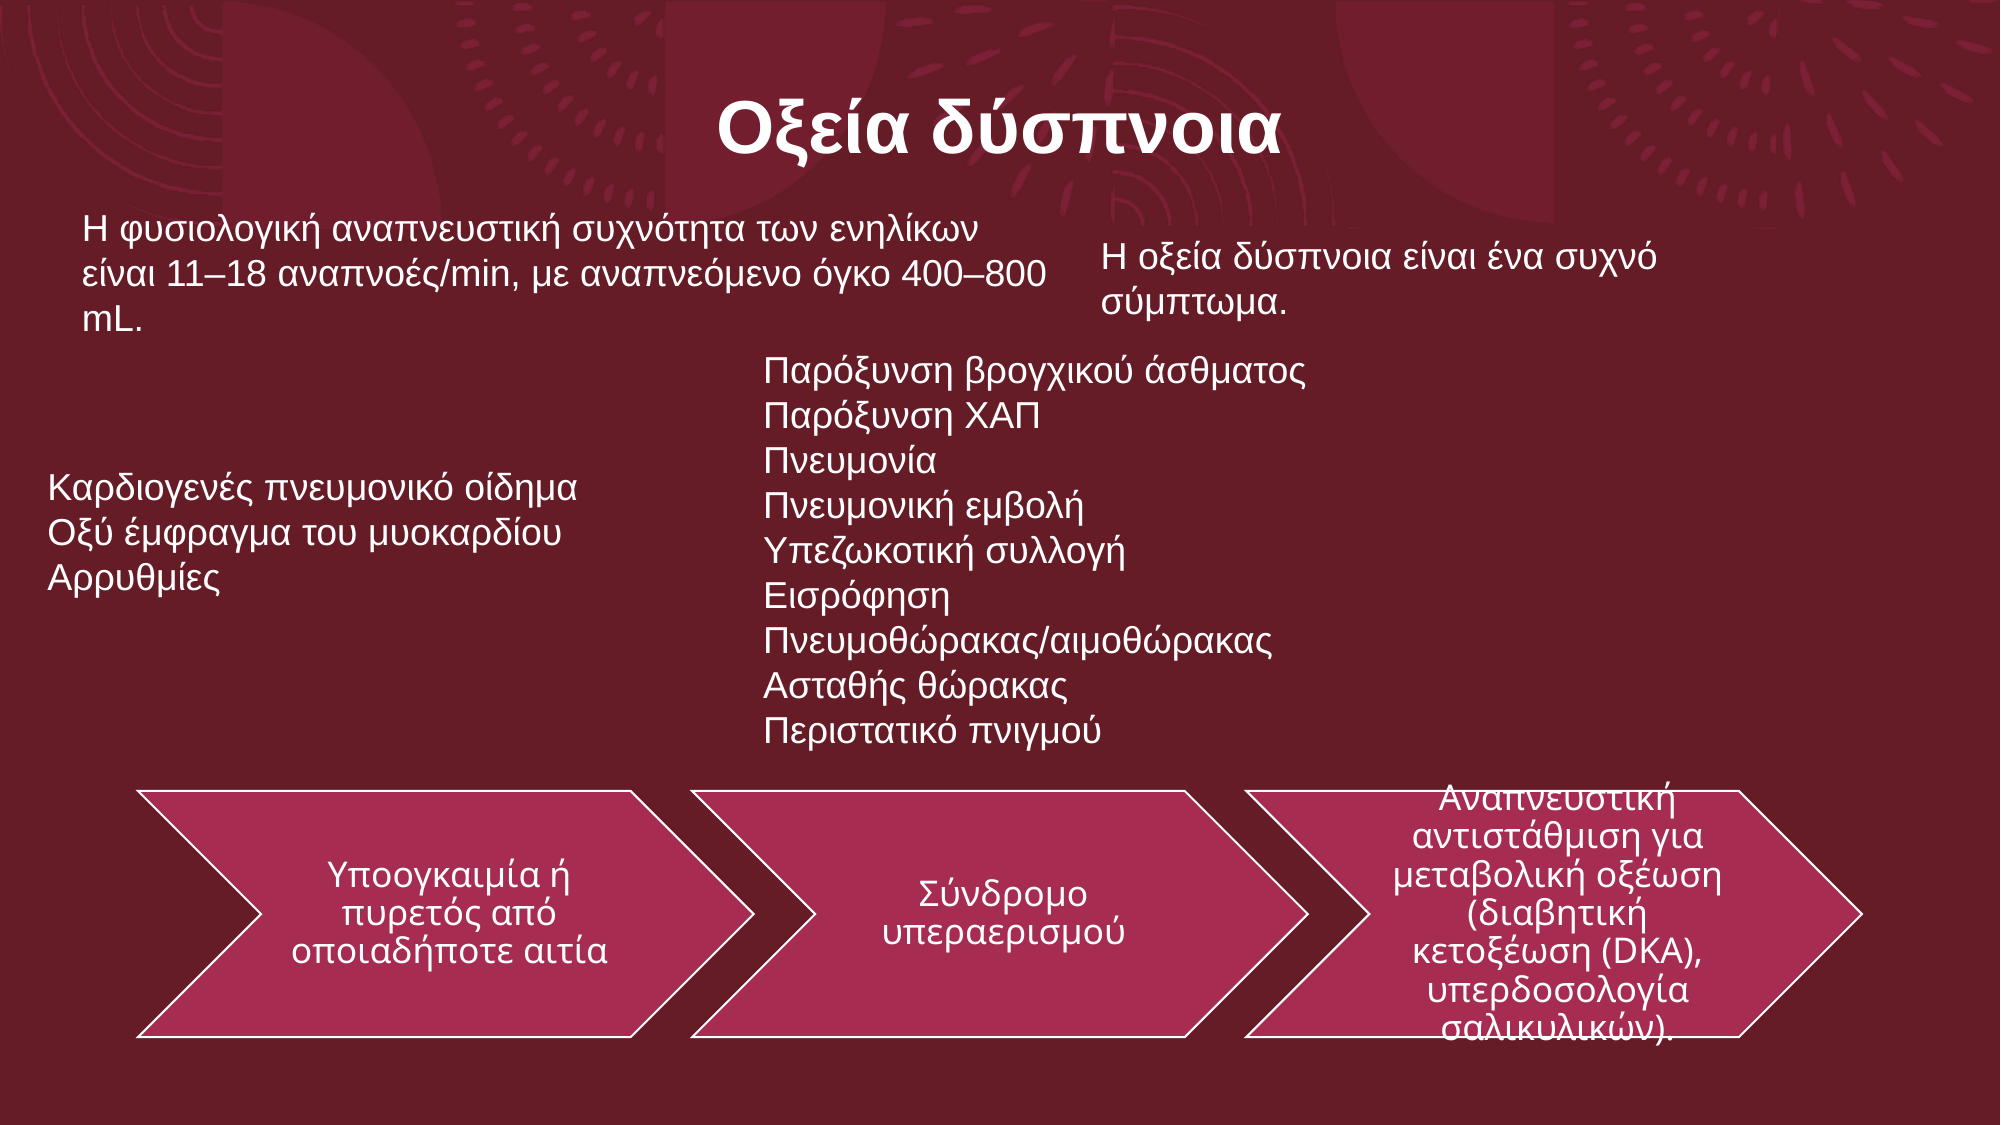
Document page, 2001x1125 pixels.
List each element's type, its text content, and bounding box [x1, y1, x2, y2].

text_box Παρόξυνση βρογχικού άσθματος Παρόξυνση ΧΑΠ Πνευμονία Πνευμονική εμβολή Υπεζωκοτική συλλογή Εισρόφηση Πνευμοθώρακας/αιμοθώρακας Ασταθής θώρακας Περιστατικό πνιγμού [748, 339, 1943, 759]
text_box Η φυσιολογική αναπνευστική συχνότητα των ενηλίκων είναι 11–18 αναπνοές/min, με αναπνεόμενο όγκο 400–800 mL. [67, 196, 1068, 347]
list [137, 763, 1863, 1065]
title Οξεία δύσπνοια [137, 60, 1863, 278]
text_box Καρδιογενές πνευμονικό οίδημα Οξύ έμφραγμα του μυοκαρδίου Αρρυθμίες [32, 410, 732, 606]
text_box Η οξεία δύσπνοια είναι ένα συχνό σύμπτωμα. [1085, 224, 1863, 330]
